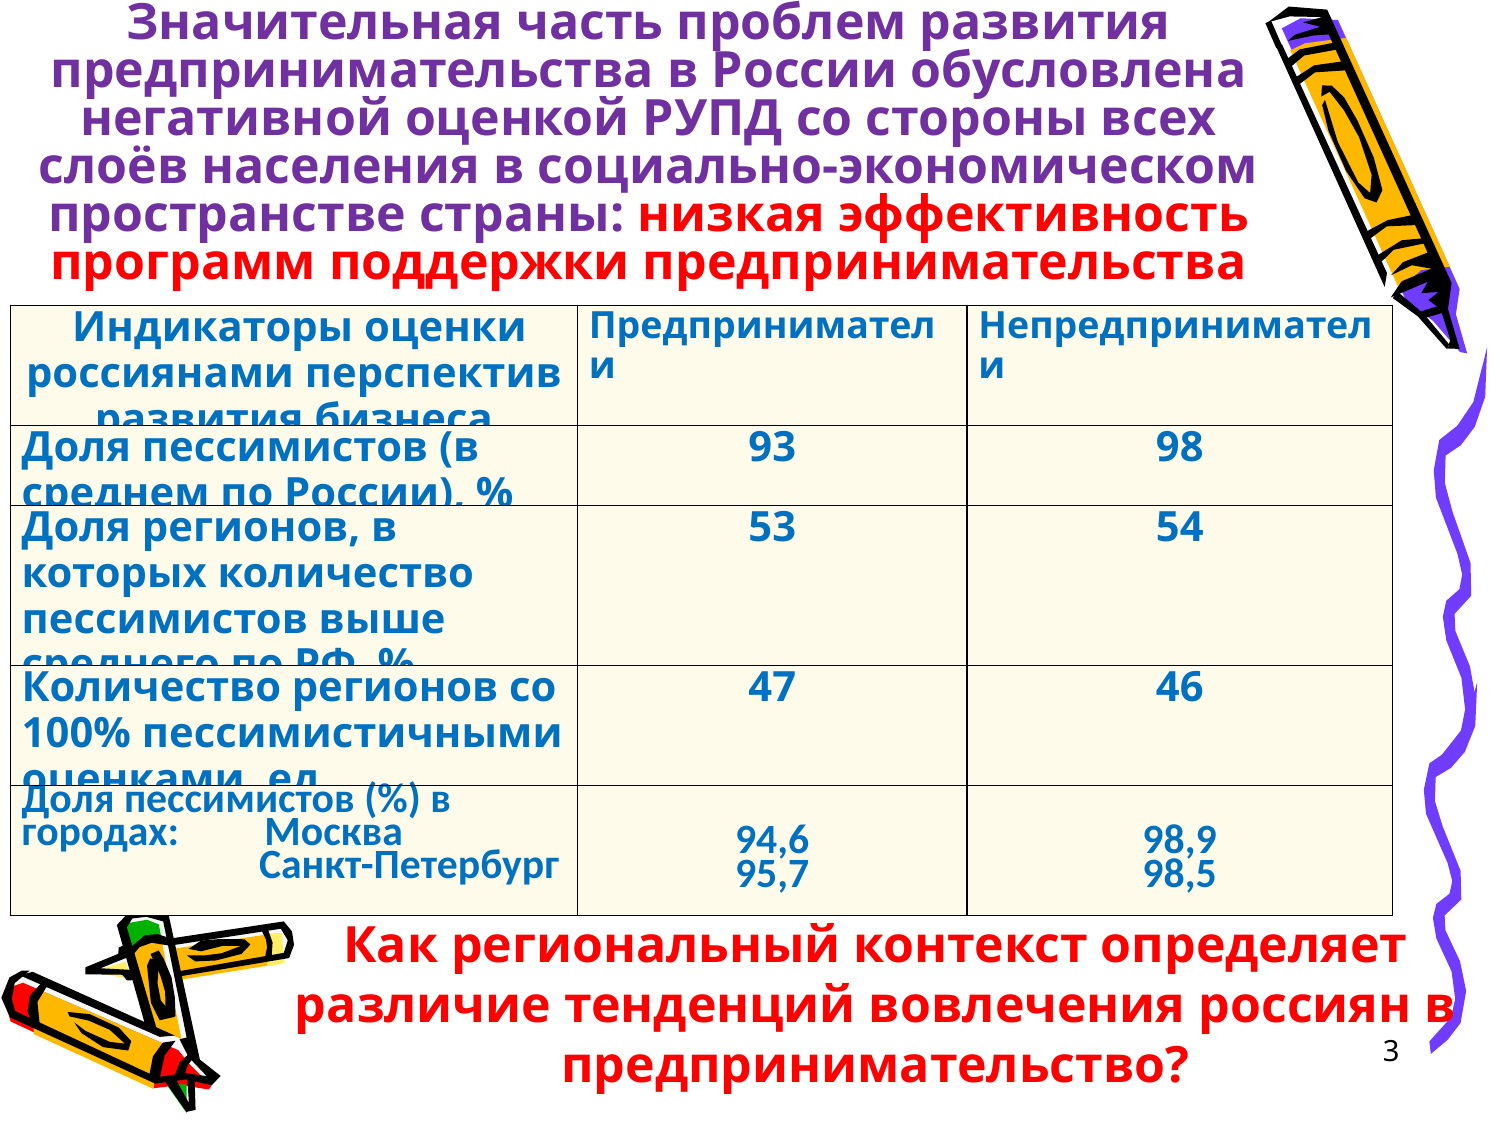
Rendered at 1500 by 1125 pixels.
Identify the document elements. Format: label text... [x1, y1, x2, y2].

table_cell Доля пессимистов (в среднем по России), % [11, 426, 577, 505]
table_cell 94,6 95,7 [578, 786, 966, 915]
table_cell Доля регионов, в которых количество пессимистов выше среднего по РФ, % [11, 506, 577, 665]
table_header Предприниматели [578, 306, 966, 425]
table_cell 98 [968, 426, 1392, 505]
table_header Непредприниматели [968, 306, 1392, 425]
table_cell 47 [578, 666, 966, 785]
table_header Индикаторы оценки россиянами перспектив развития бизнеса [11, 306, 577, 425]
table_cell Доля пессимистов (%) в городах: Москва Санкт-Петербург [11, 786, 577, 915]
text_box Как региональный контекст определяет различие тенденций вовлечения россиян в предпринимательство? [265, 905, 1486, 1100]
table_cell 93 [578, 426, 966, 505]
table_cell 46 [968, 666, 1392, 785]
table_cell 54 [968, 506, 1392, 665]
table_cell Количество регионов со 100% пессимистичными оценками, ед. [11, 666, 577, 785]
text_box Значительная часть проблем развития предпринимательства в России обусловлена негативной оценкой РУПД со стороны всех слоёв населения в социально-экономическом пространстве страны: низкая эффективность программ поддержки предпринимательства [4, 0, 1293, 297]
table_cell 98,9 98,5 [968, 786, 1392, 915]
table_cell 53 [578, 506, 966, 665]
